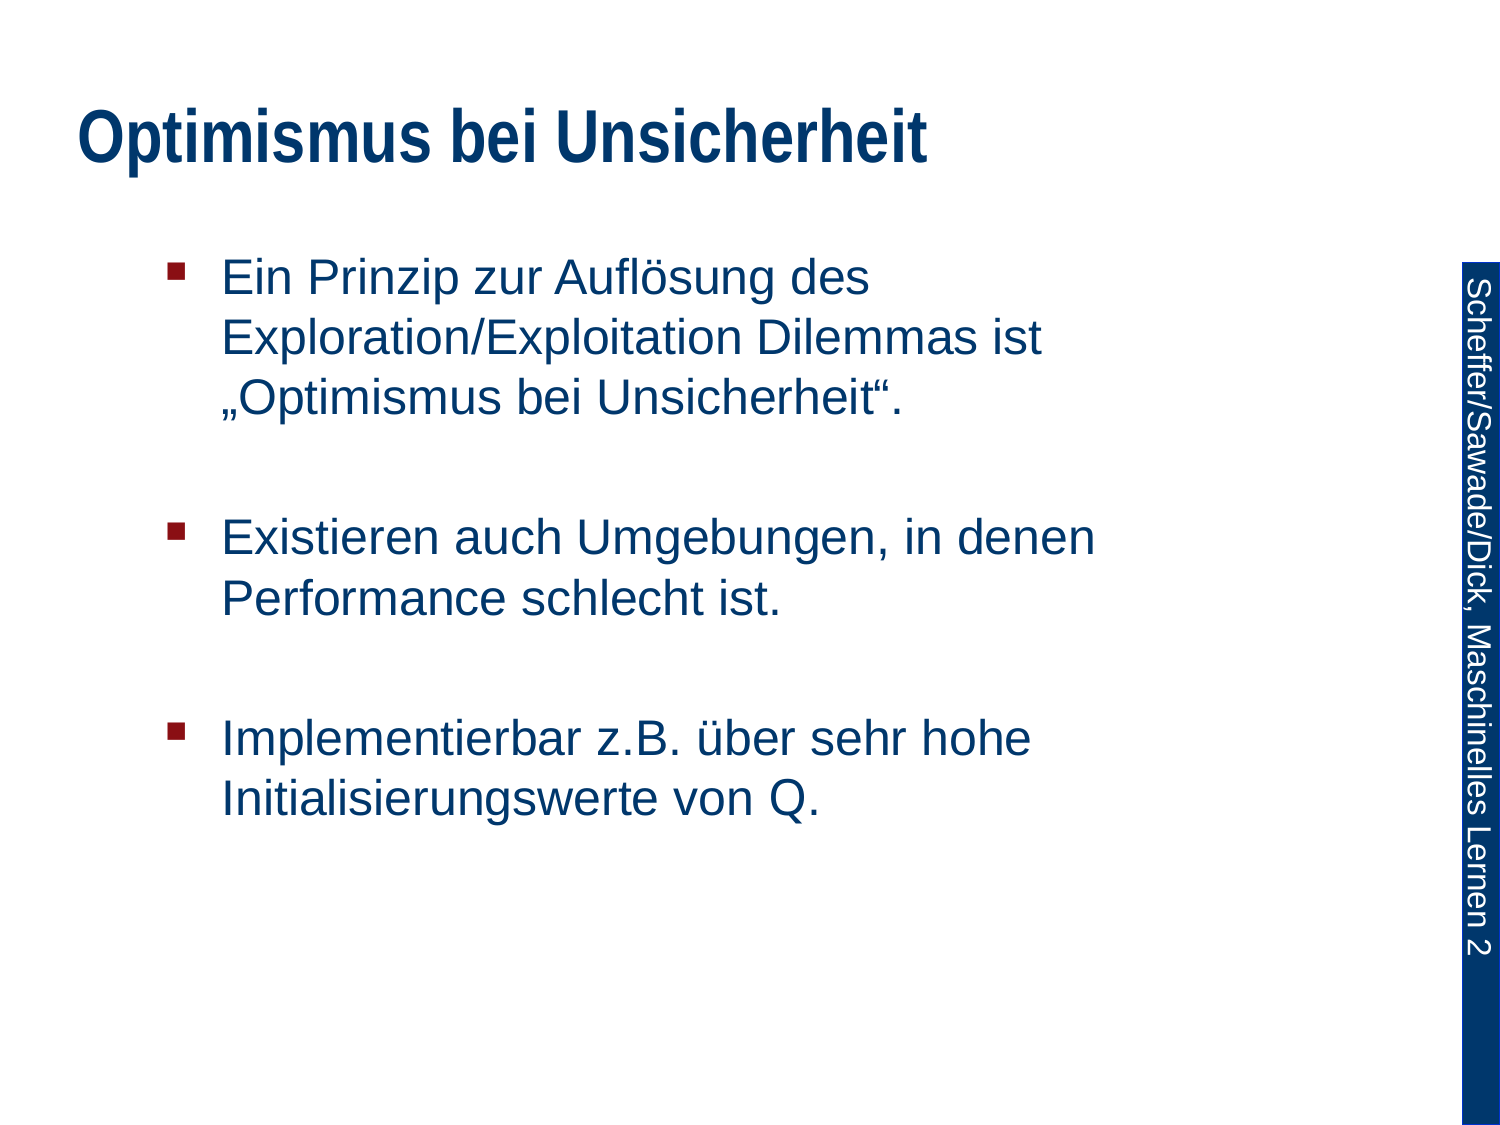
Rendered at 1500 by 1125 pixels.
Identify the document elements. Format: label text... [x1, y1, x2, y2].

list Ein Prinzip zur Auflösung des Exploration/Exploitation Dilemmas ist „Optimismus bei Unsicherheit“. Existieren auch Umgebungen, in denen Performance schlecht ist. Implementierbar z.B. über sehr hohe Initialisierungswerte von Q. [149, 237, 1388, 1001]
title Optimismus bei Unsicherheit [62, 49, 1338, 238]
